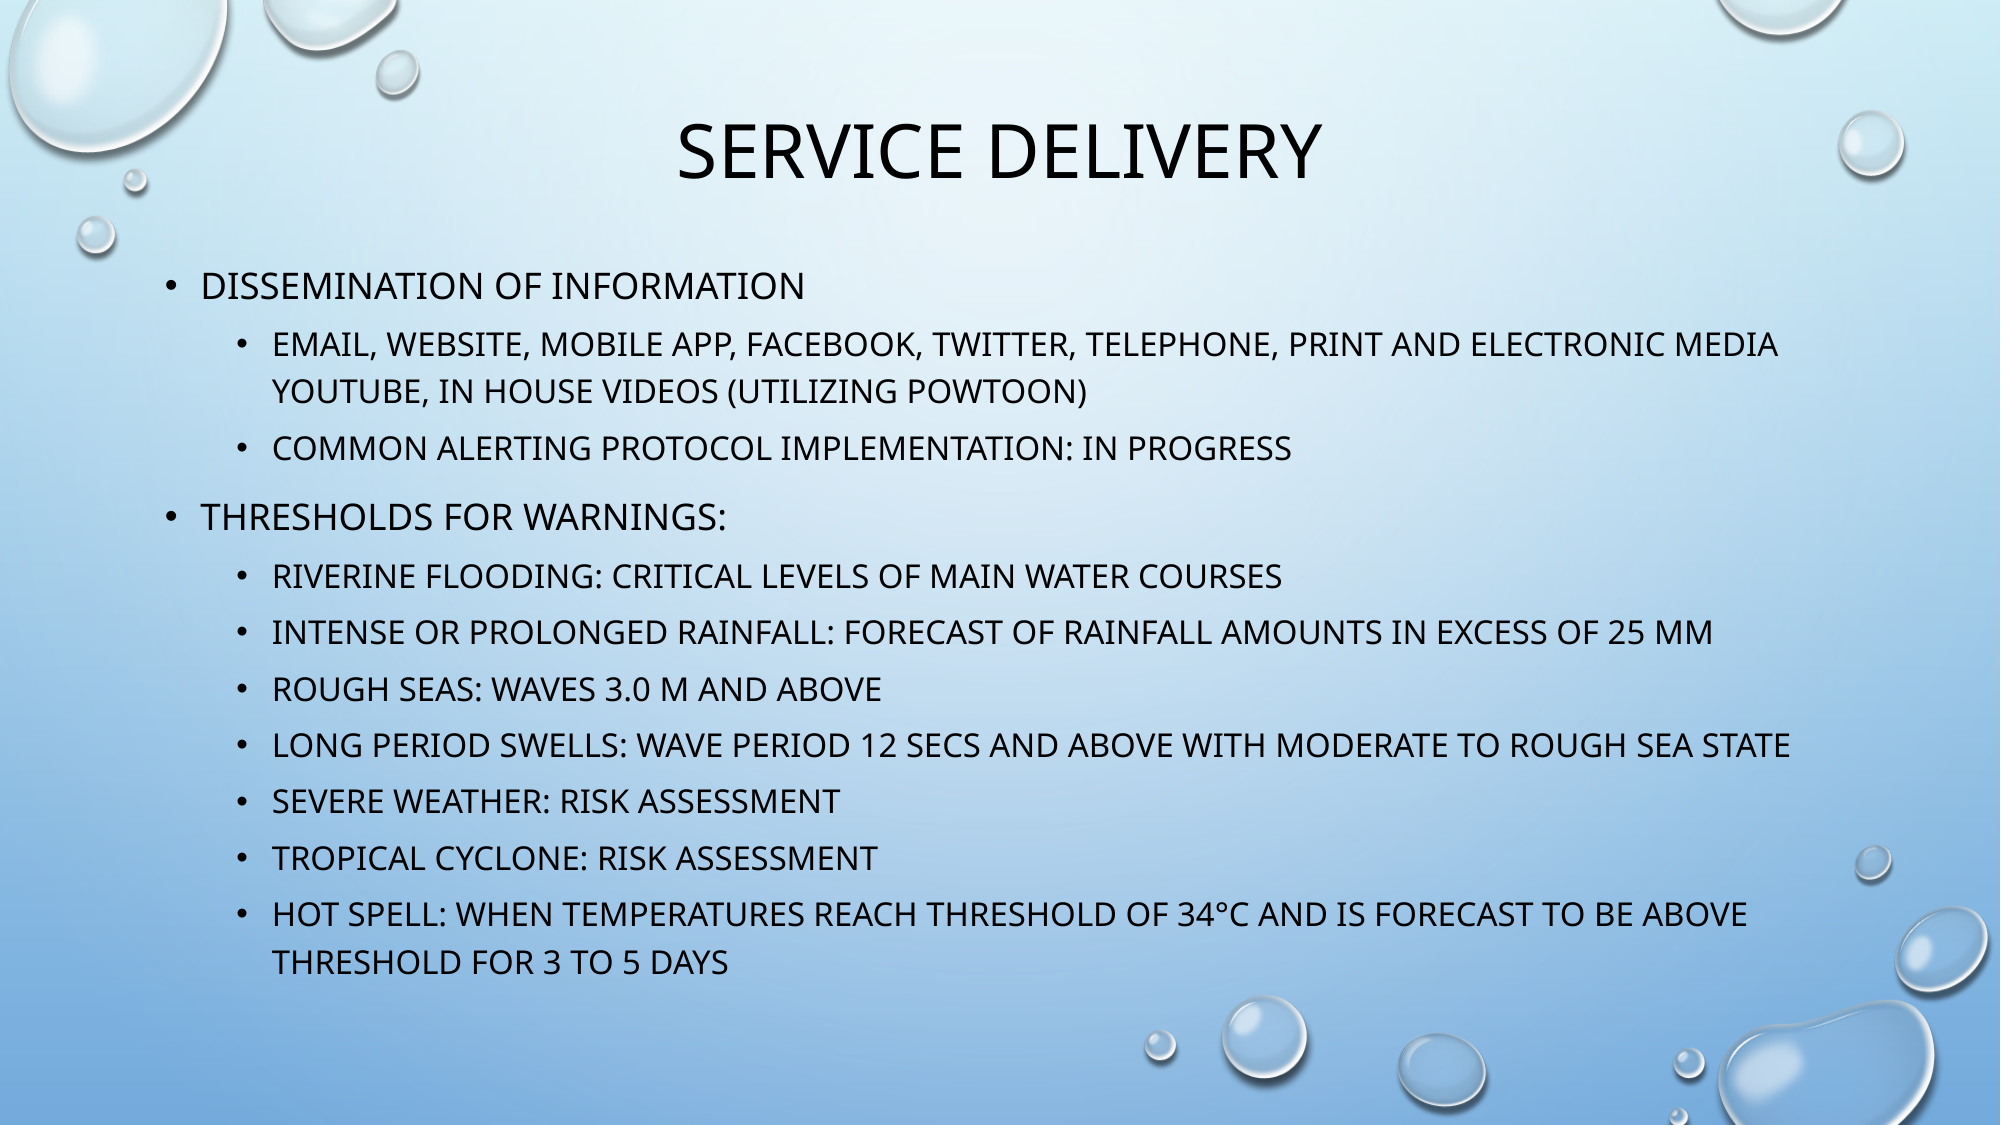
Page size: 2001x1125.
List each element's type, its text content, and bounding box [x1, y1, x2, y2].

picture [0, 0, 2000, 1125]
list Dissemination of information EMAIL, WEBSITE, MOBILE APP, FACEBOOK, TWITTER, TELEPHONE, PRINT AND ELECTRONIC MEDIA youtube, in house videos (utilizing powtoon) Common alerting protocol implementation: in progress Thresholds for warnings: Riverine flooding: critical levels of main water courses Intense or prolonged rainfall: forecast of rainfall amounts in excess of 25 mm Rough seas: waves 3.0 m and above Long period swells: wave period 12 secs and above with moderate to rough sea state Severe weather: risk assessment Tropical cyclone: risk assessment Hot spell: when temperatures reach threshold of 34°C and is forecast to be above threshold for 3 to 5 days [149, 246, 1850, 997]
title Service delivery [149, 23, 1850, 246]
